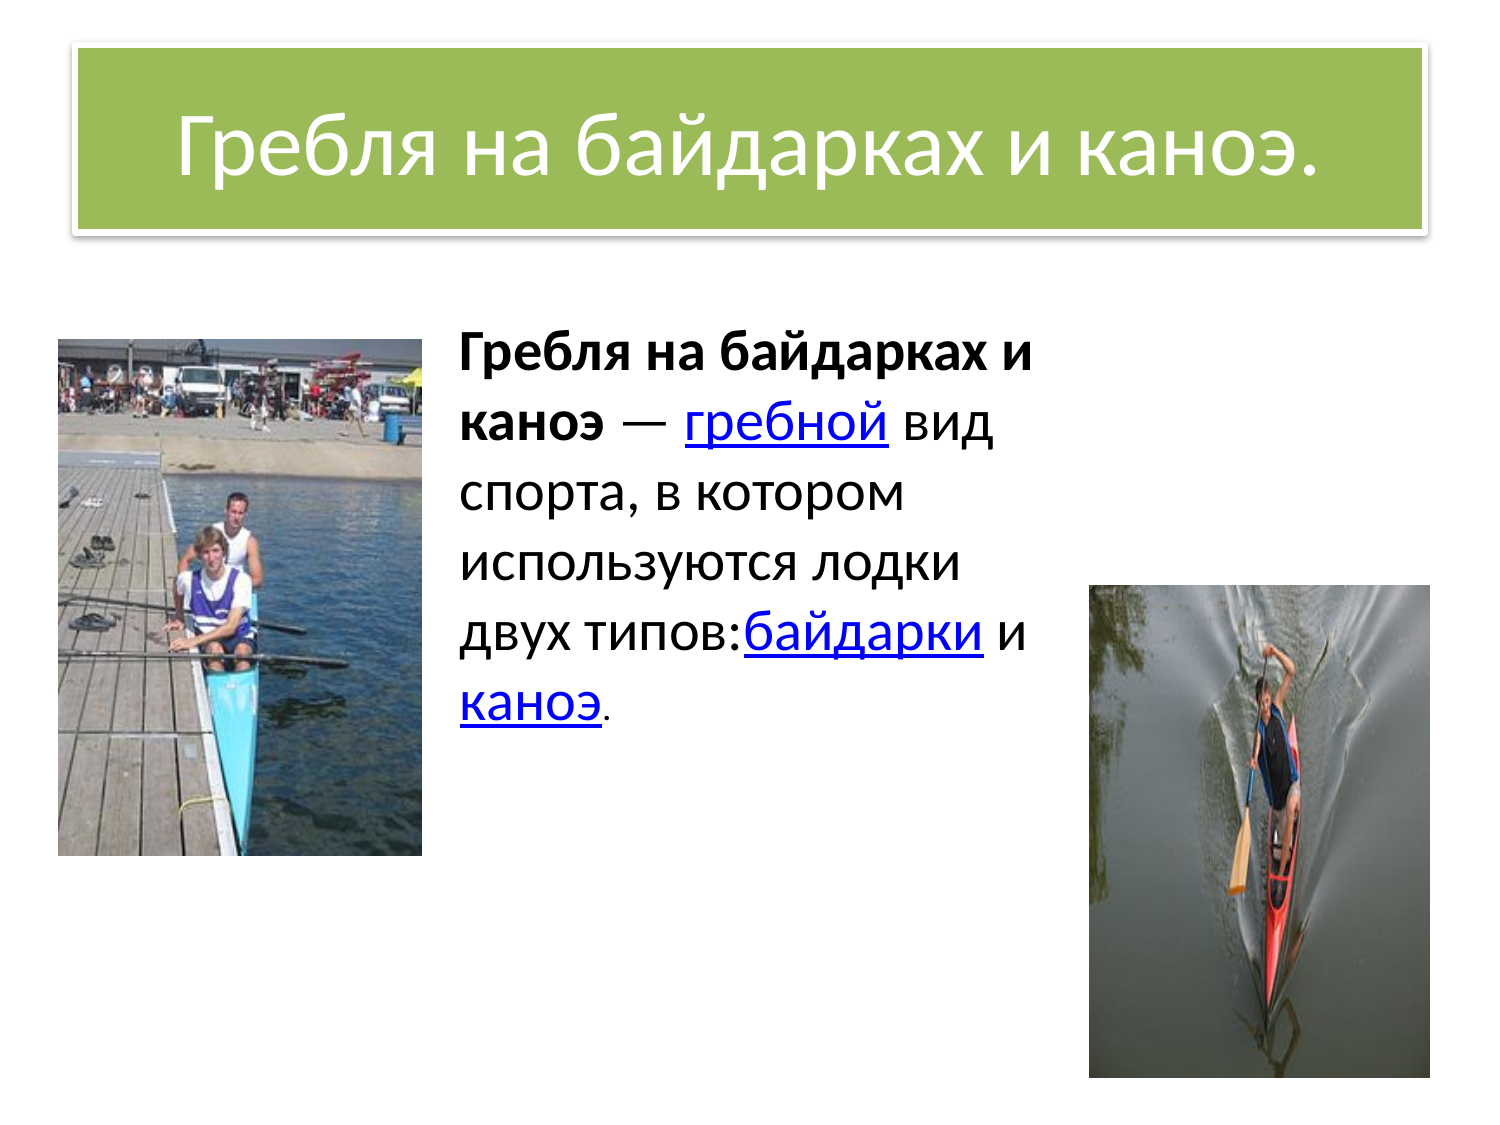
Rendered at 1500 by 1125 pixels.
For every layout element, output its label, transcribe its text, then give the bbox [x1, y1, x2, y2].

picture [58, 339, 423, 856]
text_box Гребля на байдарках и каноэ — гребной вид спорта, в котором используются лодки двух типов:байдарки и каноэ. [445, 304, 1102, 740]
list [1089, 585, 1430, 1079]
title Гребля на байдарках и каноэ. [72, 42, 1428, 236]
